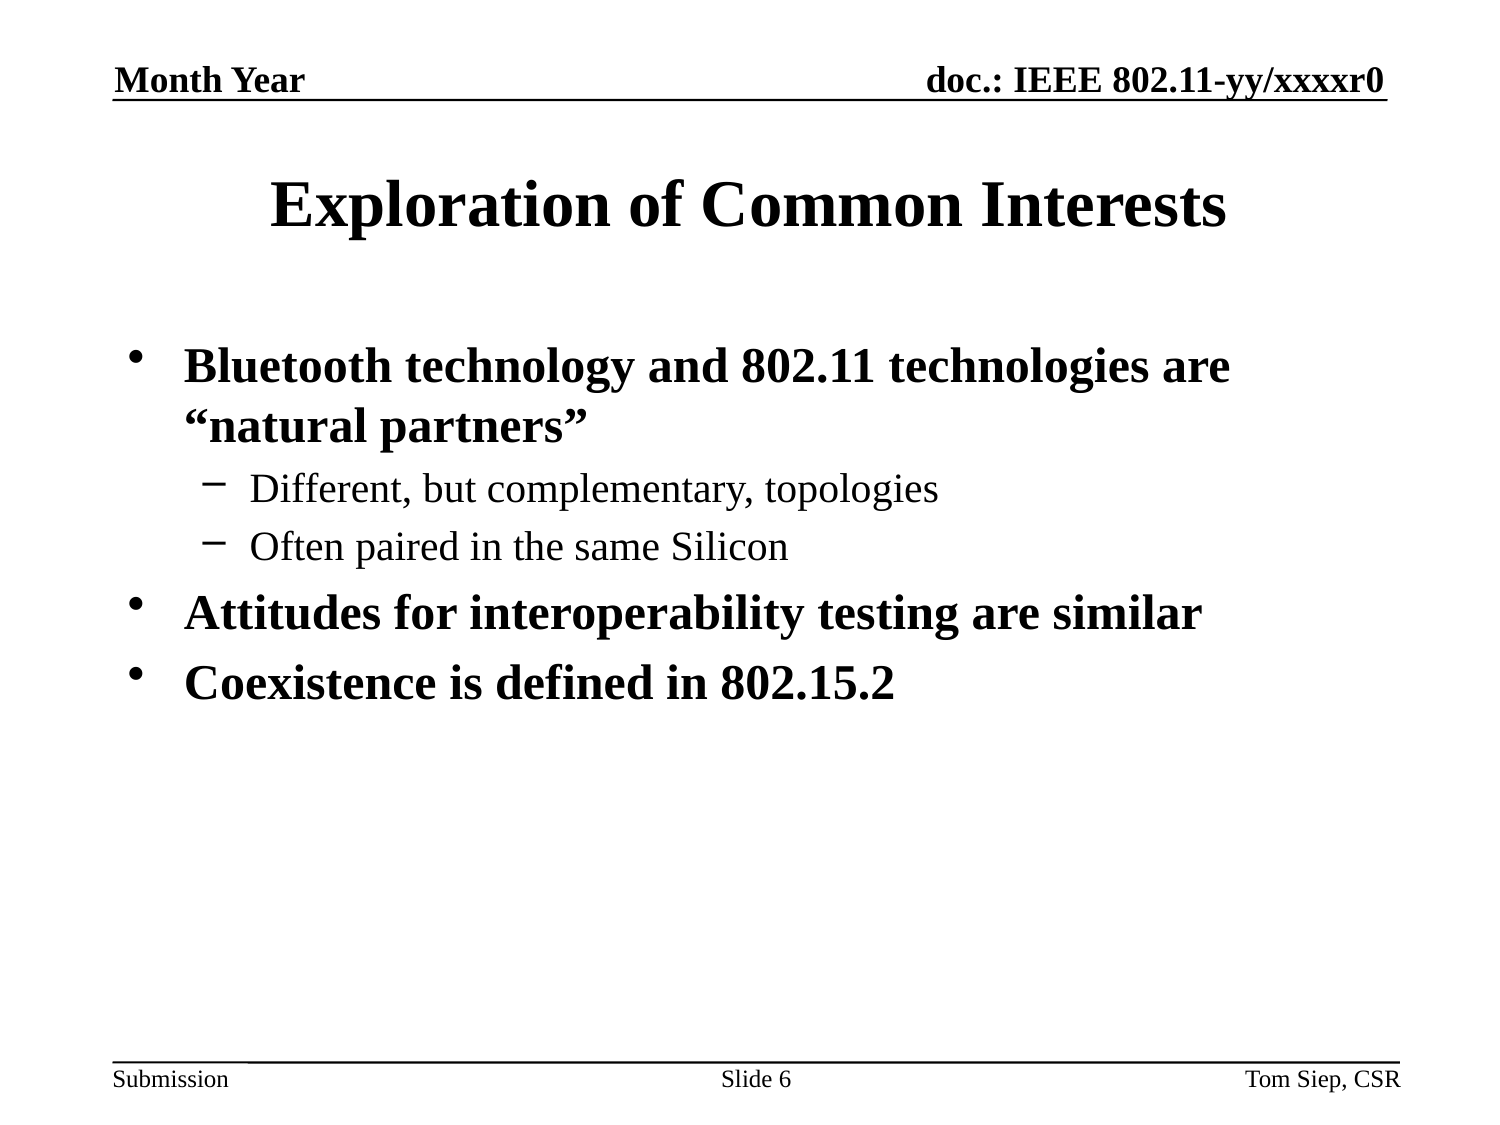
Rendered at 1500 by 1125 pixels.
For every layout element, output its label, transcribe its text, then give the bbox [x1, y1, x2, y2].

footer Tom Siep, CSR [1243, 1061, 1402, 1093]
slide_number Slide 6 [712, 1061, 800, 1093]
title Exploration of Common Interests [112, 112, 1388, 288]
list Bluetooth technology and 802.11 technologies are “natural partners” Different, but complementary, topologies Often paired in the same Silicon Attitudes for interoperability testing are similar Coexistence is defined in 802.15.2 [112, 324, 1388, 1001]
slide_number Month Year [114, 54, 374, 101]
